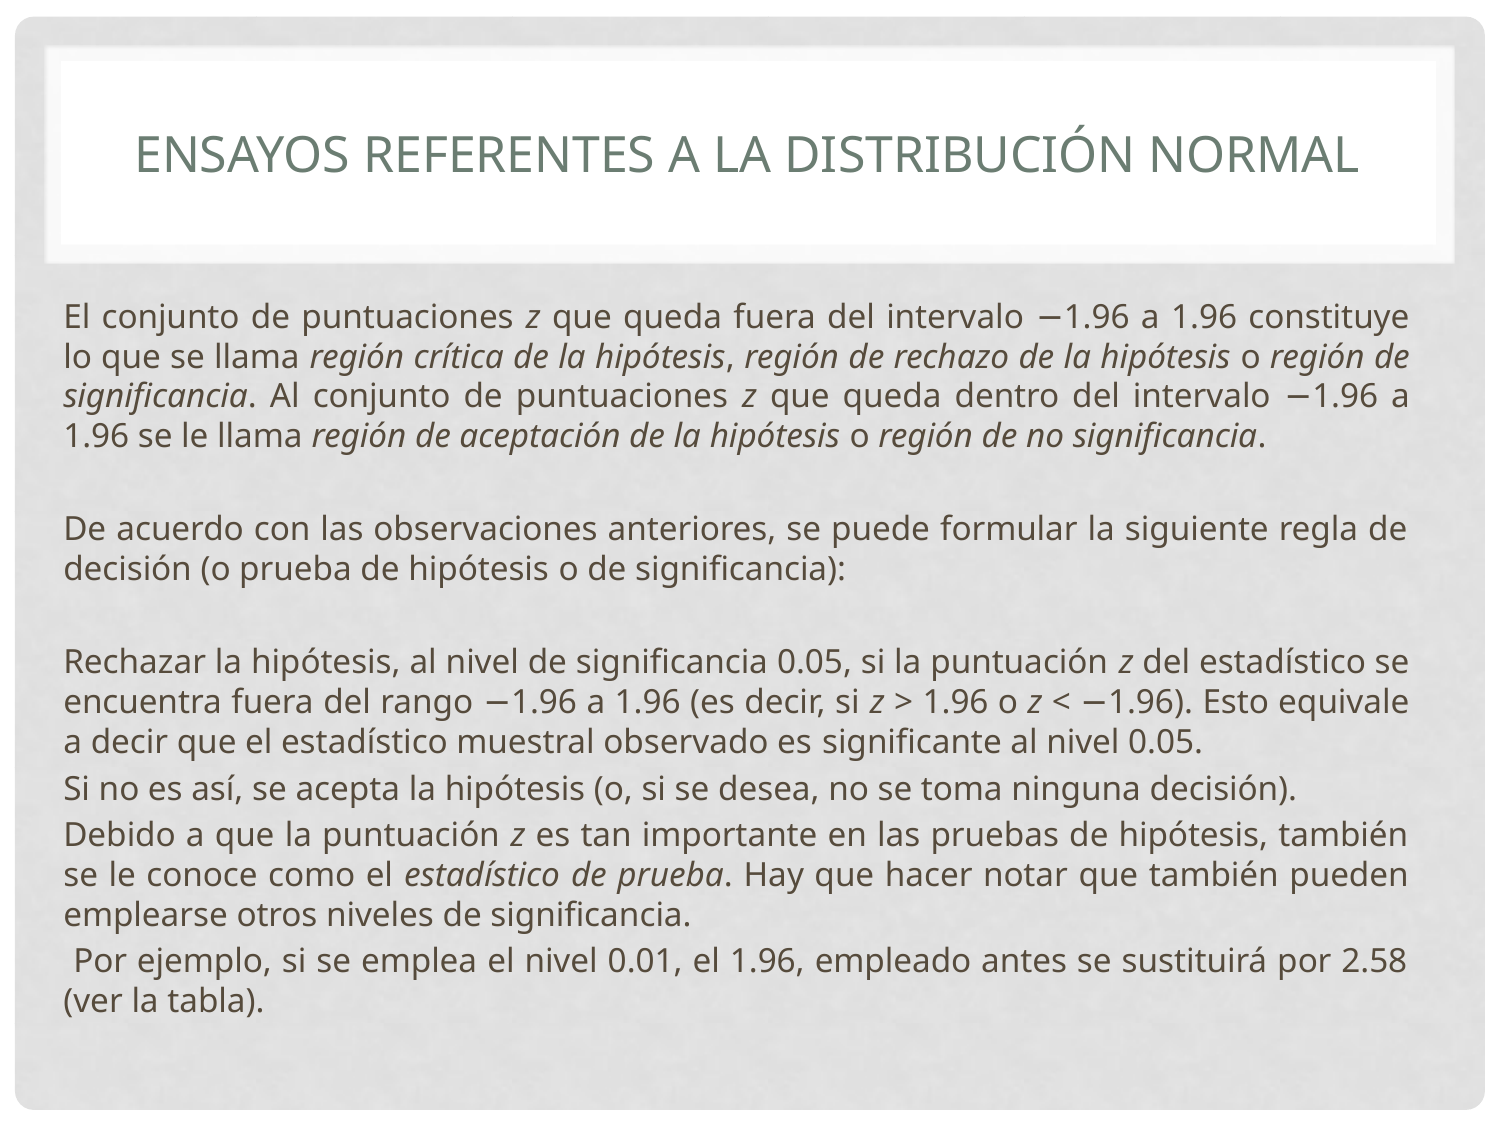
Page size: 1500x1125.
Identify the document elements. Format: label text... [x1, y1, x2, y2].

title Ensayos referentes a la distribución normal [69, 66, 1425, 238]
list El conjunto de puntuaciones z que queda fuera del intervalo −1.96 a 1.96 constituye lo que se llama región crítica de la hipótesis, región de rechazo de la hipótesis o región de significancia. Al conjunto de puntuaciones z que queda dentro del intervalo −1.96 a 1.96 se le llama región de aceptación de la hipótesis o región de no significancia. De acuerdo con las observaciones anteriores, se puede formular la siguiente regla de decisión (o prueba de hipótesis o de significancia): Rechazar la hipótesis, al nivel de significancia 0.05, si la puntuación z del estadístico se encuentra fuera del rango −1.96 a 1.96 (es decir, si z > 1.96 o z < −1.96). Esto equivale a decir que el estadístico muestral observado es significante al nivel 0.05. Si no es así, se acepta la hipótesis (o, si se desea, no se toma ninguna decisión). Debido a que la puntuación z es tan importante en las pruebas de hipótesis, también se le conoce como el estadístico de prueba. Hay que hacer notar que también pueden emplearse otros niveles de significancia. Por ejemplo, si se emplea el nivel 0.01, el 1.96, empleado antes se sustituirá por 2.58 (ver la tabla). [29, 287, 1425, 1083]
